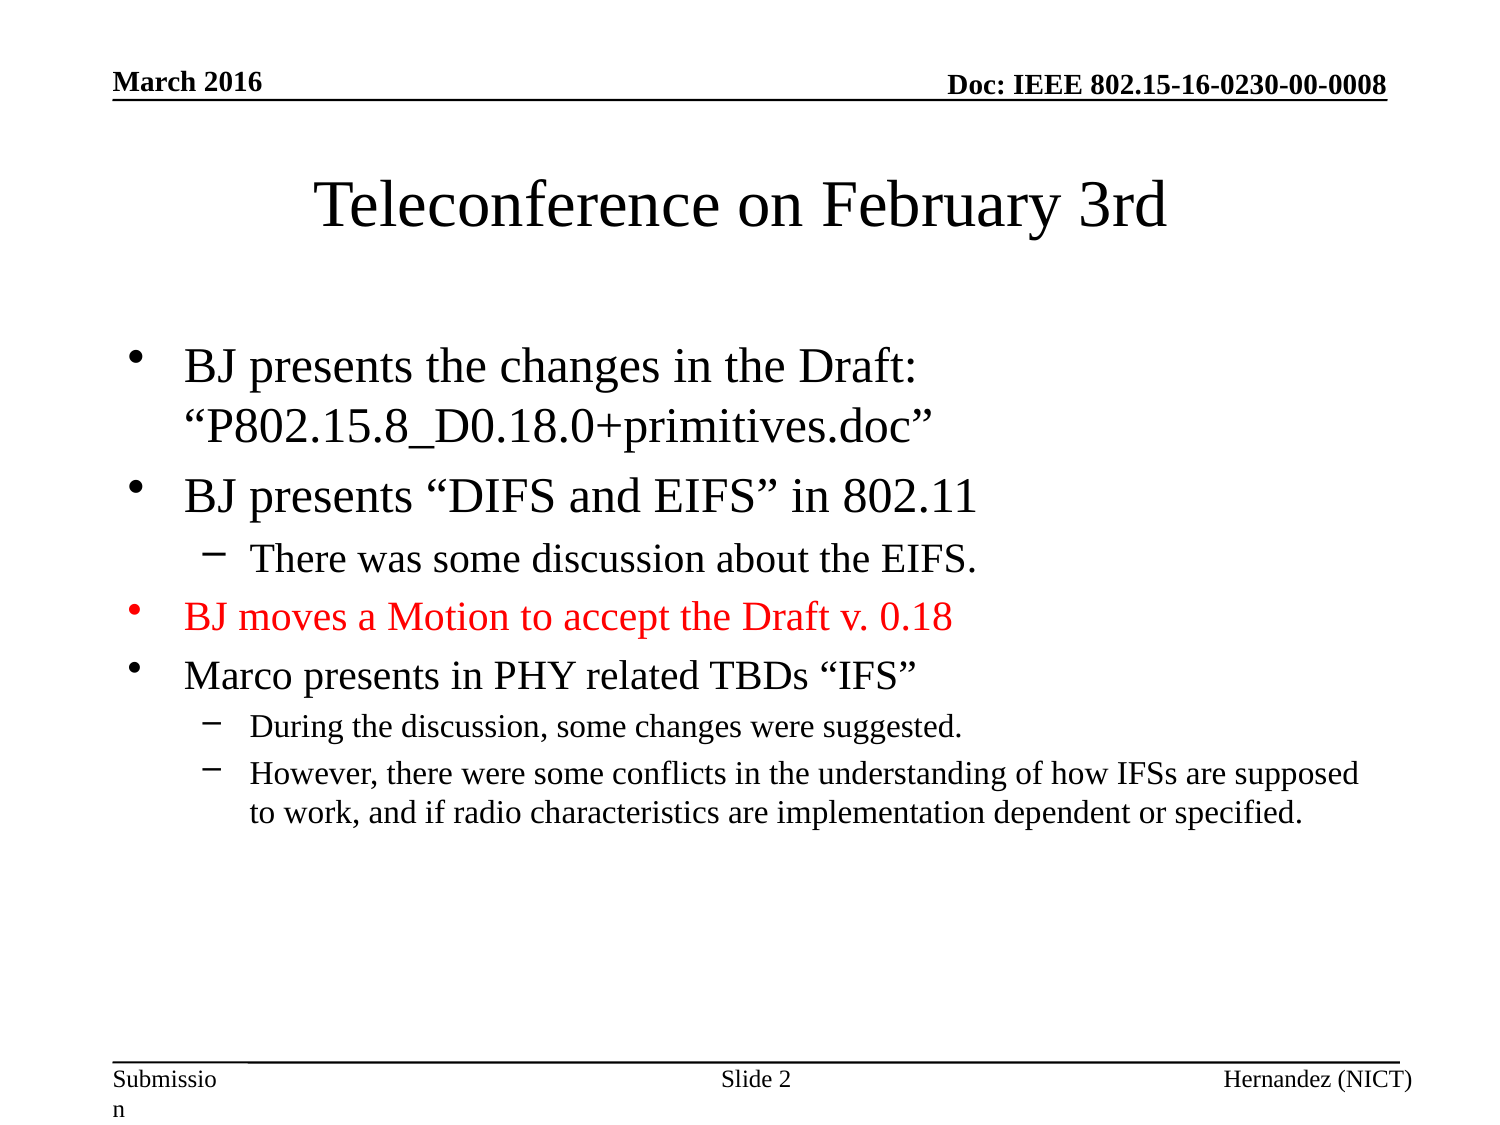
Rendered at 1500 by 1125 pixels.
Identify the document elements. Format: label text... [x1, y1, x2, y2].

footer Hernandez (NICT) [899, 1061, 1413, 1093]
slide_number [112, 61, 376, 98]
slide_number Slide 2 [711, 1061, 801, 1093]
list BJ presents the changes in the Draft: “P802.15.8_D0.18.0+primitives.doc” BJ presents “DIFS and EIFS” in 802.11 There was some discussion about the EIFS. BJ moves a Motion to accept the Draft v. 0.18 Marco presents in PHY related TBDs “IFS” During the discussion, some changes were suggested. However, there were some conflicts in the understanding of how IFSs are supposed to work, and if radio characteristics are implementation dependent or specified. [112, 324, 1388, 1000]
title Teleconference on February 3rd [112, 112, 1388, 288]
